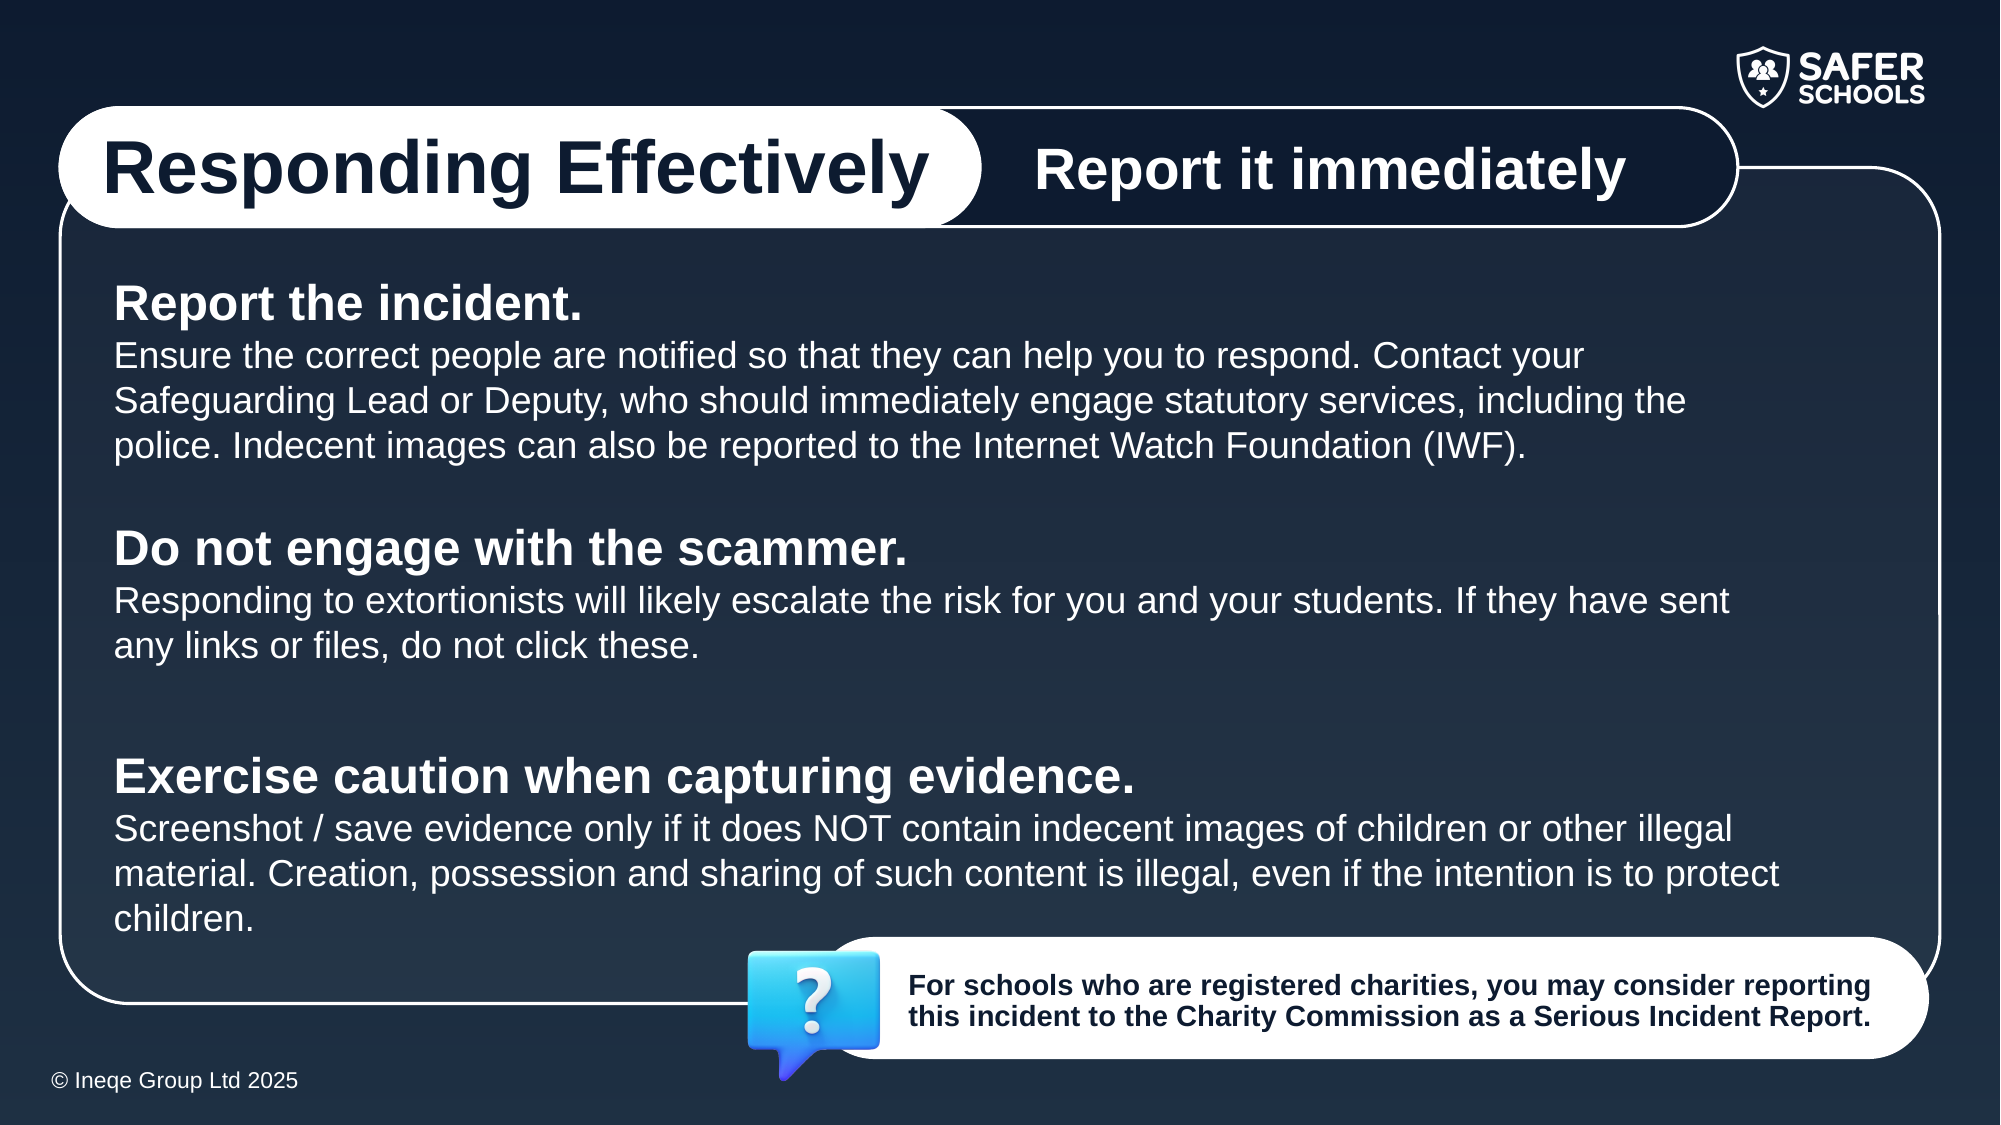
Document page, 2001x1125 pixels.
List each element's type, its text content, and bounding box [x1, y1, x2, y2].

text_box Report the incident. Ensure the correct people are notified so that they can help you to respond. Contact your Safeguarding Lead or Deputy, who should immediately engage statutory services, including the police. Indecent images can also be reported to the Internet Watch Foundation (IWF). Do not engage with the scammer. Responding to extortionists will likely escalate the risk for you and your students. If they have sent any links or files, do not click these. Exercise caution when capturing evidence. Screenshot / save evidence only if it does NOT contain indecent images of children or other illegal material. Creation, possession and sharing of such content is illegal, even if the intention is to protect children. [98, 263, 1796, 997]
text_box [58, 201, 734, 1006]
text_box [58, 106, 961, 219]
title Responding Effectively [87, 121, 981, 278]
text_box [931, 106, 1740, 229]
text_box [894, 937, 1928, 1073]
picture [1730, 40, 1931, 112]
text_box Report it immediately [1019, 124, 1650, 209]
text_box [981, 165, 1942, 976]
picture [734, 923, 894, 1083]
